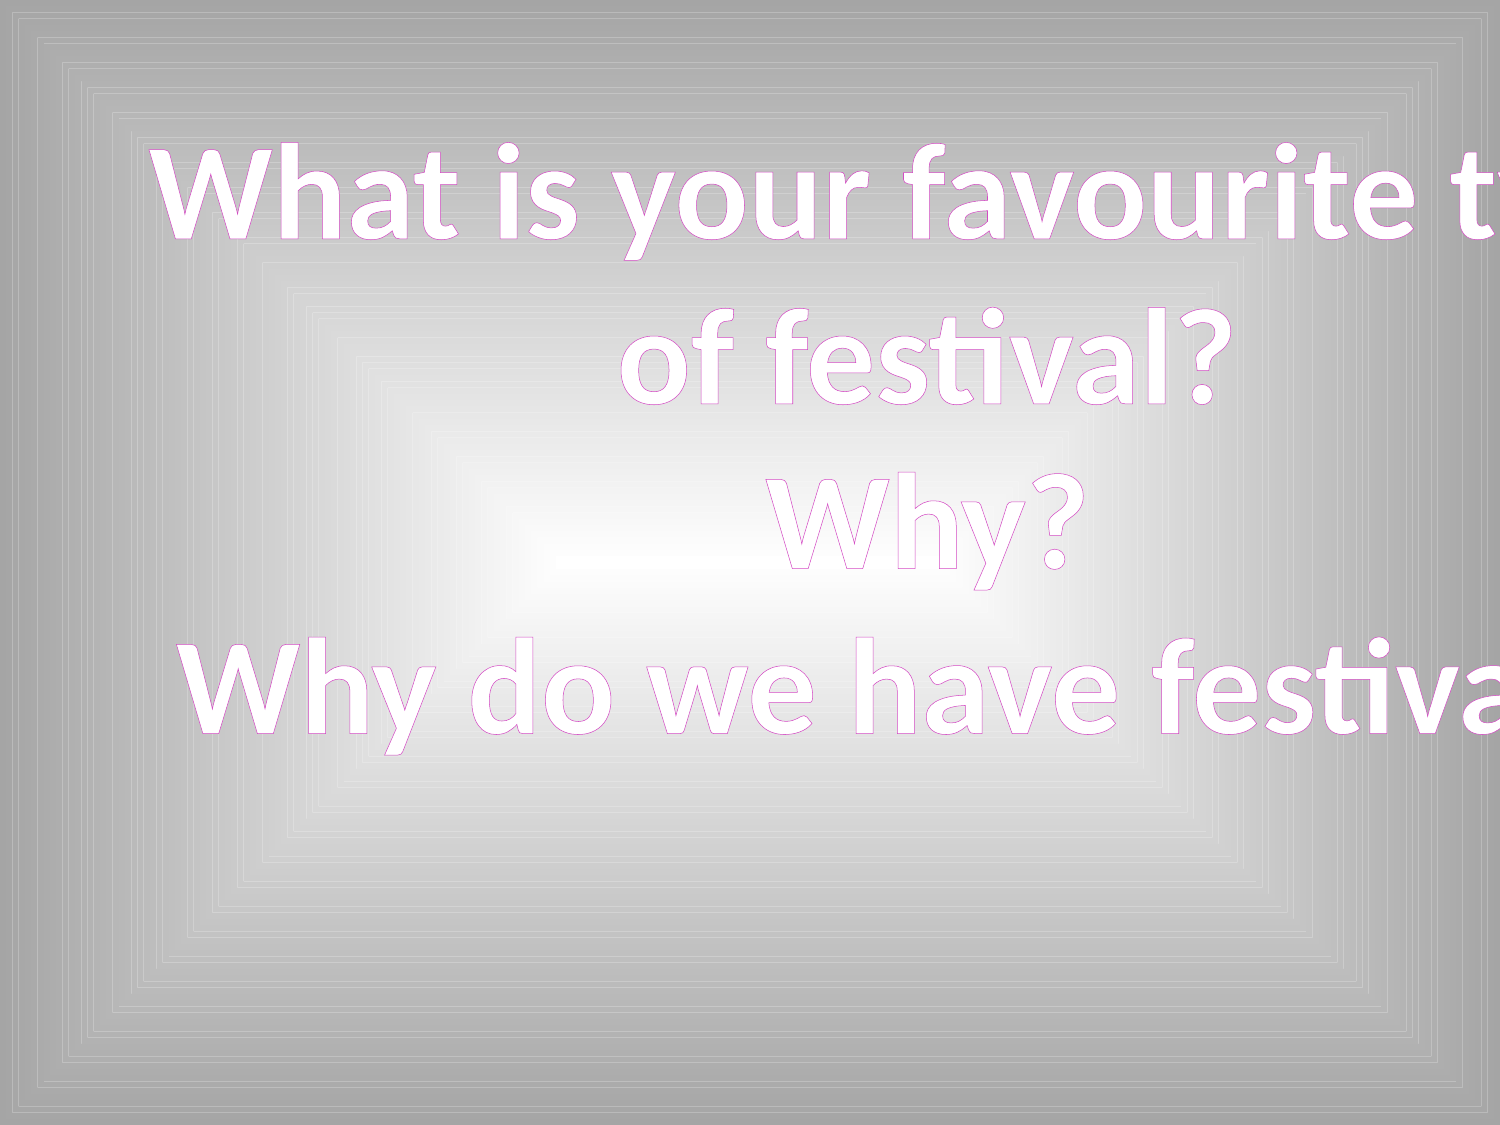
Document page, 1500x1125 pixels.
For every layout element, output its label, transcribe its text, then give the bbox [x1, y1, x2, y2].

text_box What is your favourite type of festival? Why? Why do we have festivals? [133, 93, 1500, 769]
